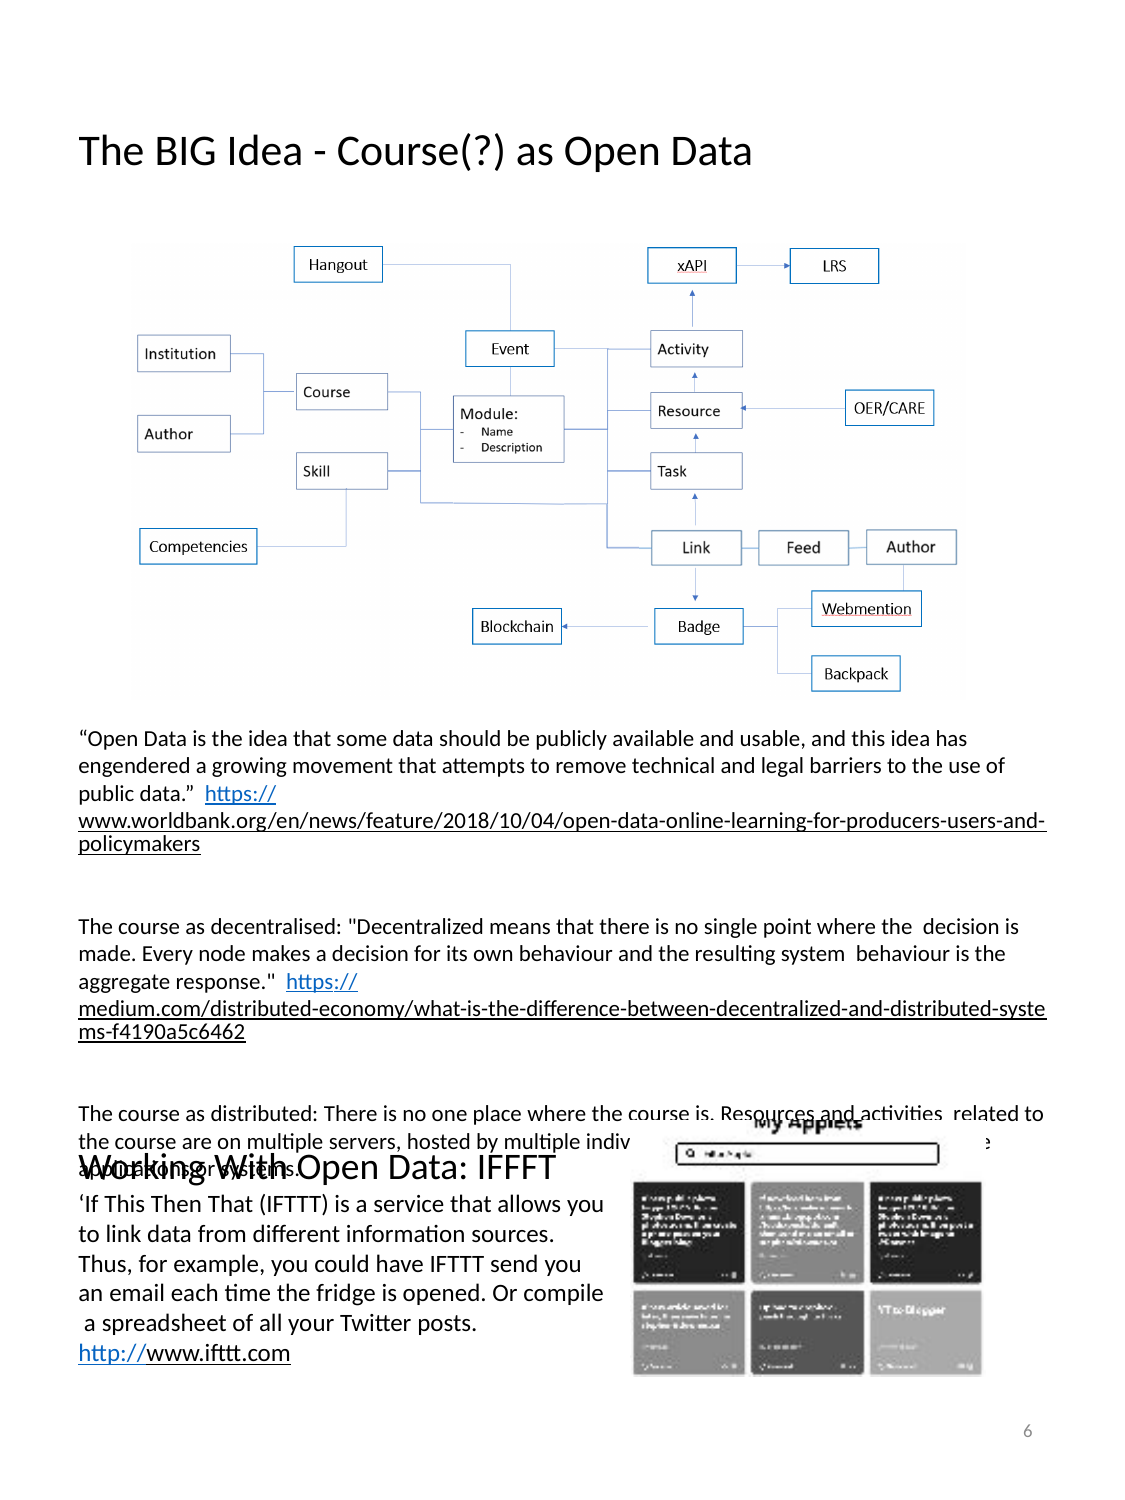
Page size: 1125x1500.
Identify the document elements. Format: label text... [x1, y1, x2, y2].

text_box Working With Open Data: IFFFT ‘If This Then That (IFTTT) is a service that allows you to link data from different information sources. Thus, for example, you could have IFTTT send you an email each time the fridge is opened. Or compile a spreadsheet of all your Twitter posts. http://www.ifttt.com [63, 1134, 625, 1375]
slide_number 6 [794, 1390, 1048, 1471]
picture [131, 243, 966, 700]
text_box The BIG Idea - Course(?) as Open Data [63, 120, 1034, 210]
picture [630, 1120, 986, 1378]
text_box “Open Data is the idea that some data should be publicly available and usable, and this idea has engendered a growing movement that attempts to remove technical and legal barriers to the use of public data.” https://www.worldbank.org/en/news/feature/2018/10/04/open-data-online-learning-for-producers-users-and-policymakers The course as decentralised: "Decentralized means that there is no single point where the decision is made. Every node makes a decision for its own behaviour and the resulting system behaviour is the aggregate response." https://medium.com/distributed-economy/what-is-the-difference-between-decentralized-and-distributed-systems-f4190a5c6462 The course as distributed: There is no one place where the course is. Resources and activities related to the course are on multiple servers, hosted by multiple individuals or institutions, and use multiple applications or systems. [63, 716, 1073, 1143]
